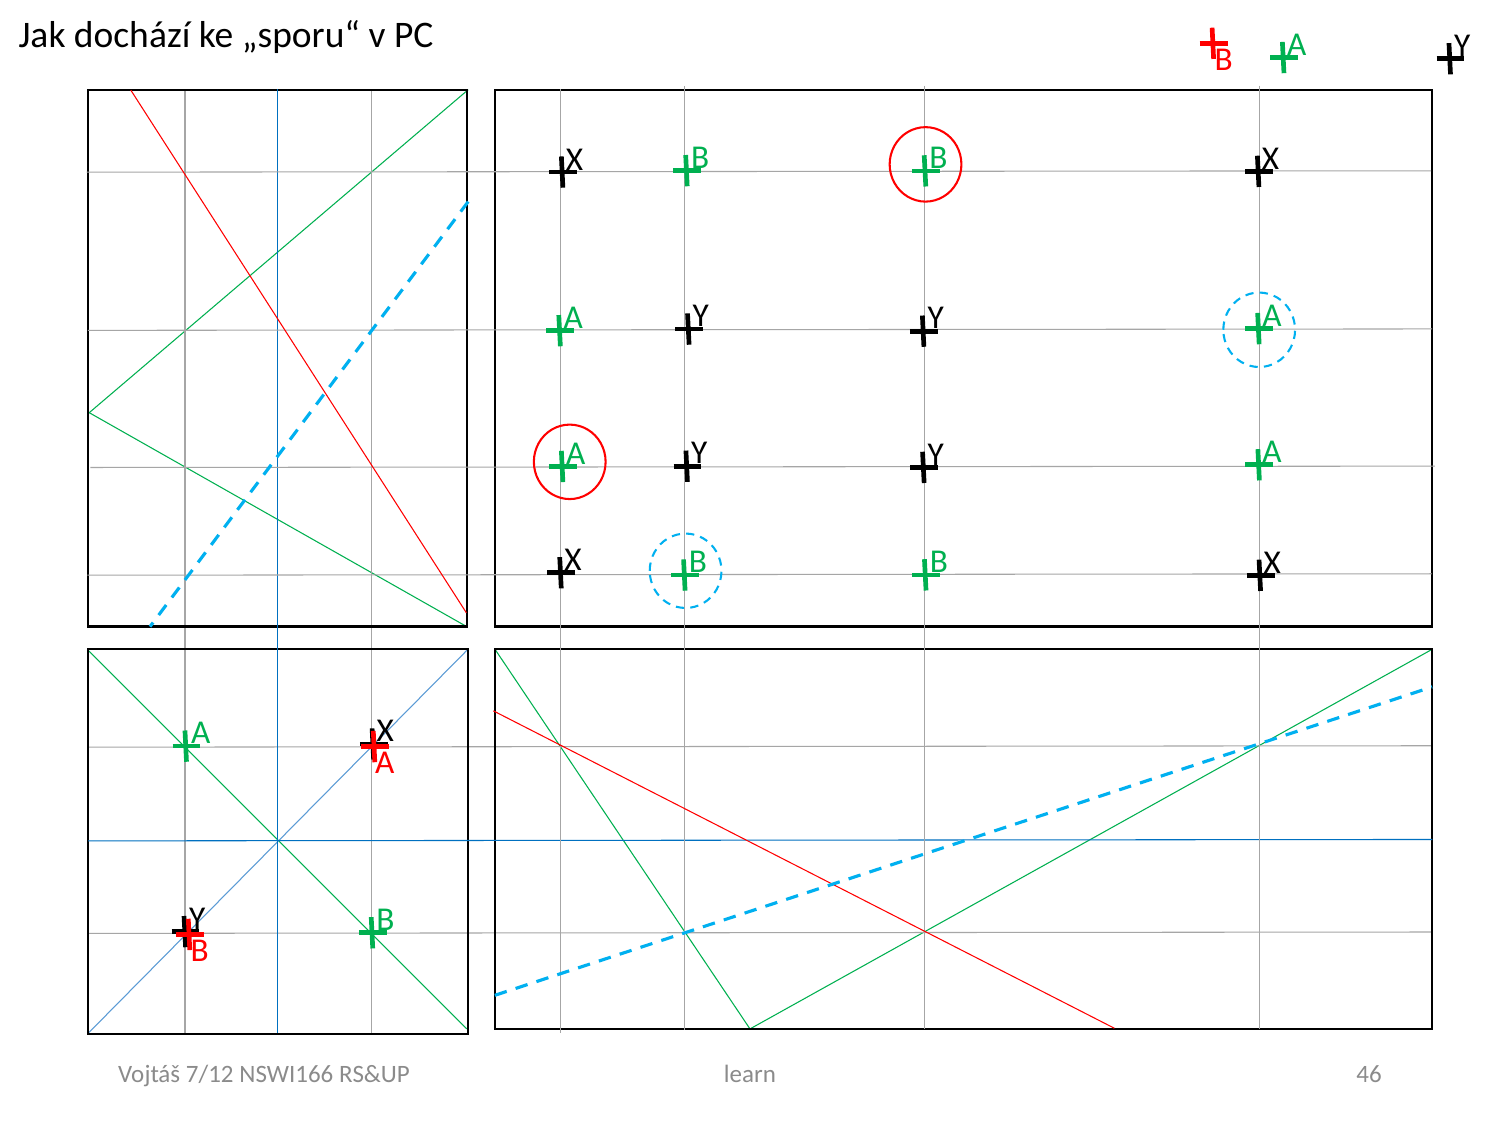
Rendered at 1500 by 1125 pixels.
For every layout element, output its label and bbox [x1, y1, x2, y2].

text_box [3, 2, 449, 63]
footer [496, 1042, 1004, 1103]
text_box [1436, 15, 1486, 75]
text_box [1199, 27, 1248, 85]
text_box [1270, 14, 1322, 74]
slide_number [1059, 1042, 1397, 1103]
slide_number [103, 1042, 441, 1103]
text_box [86, 85, 1435, 1035]
